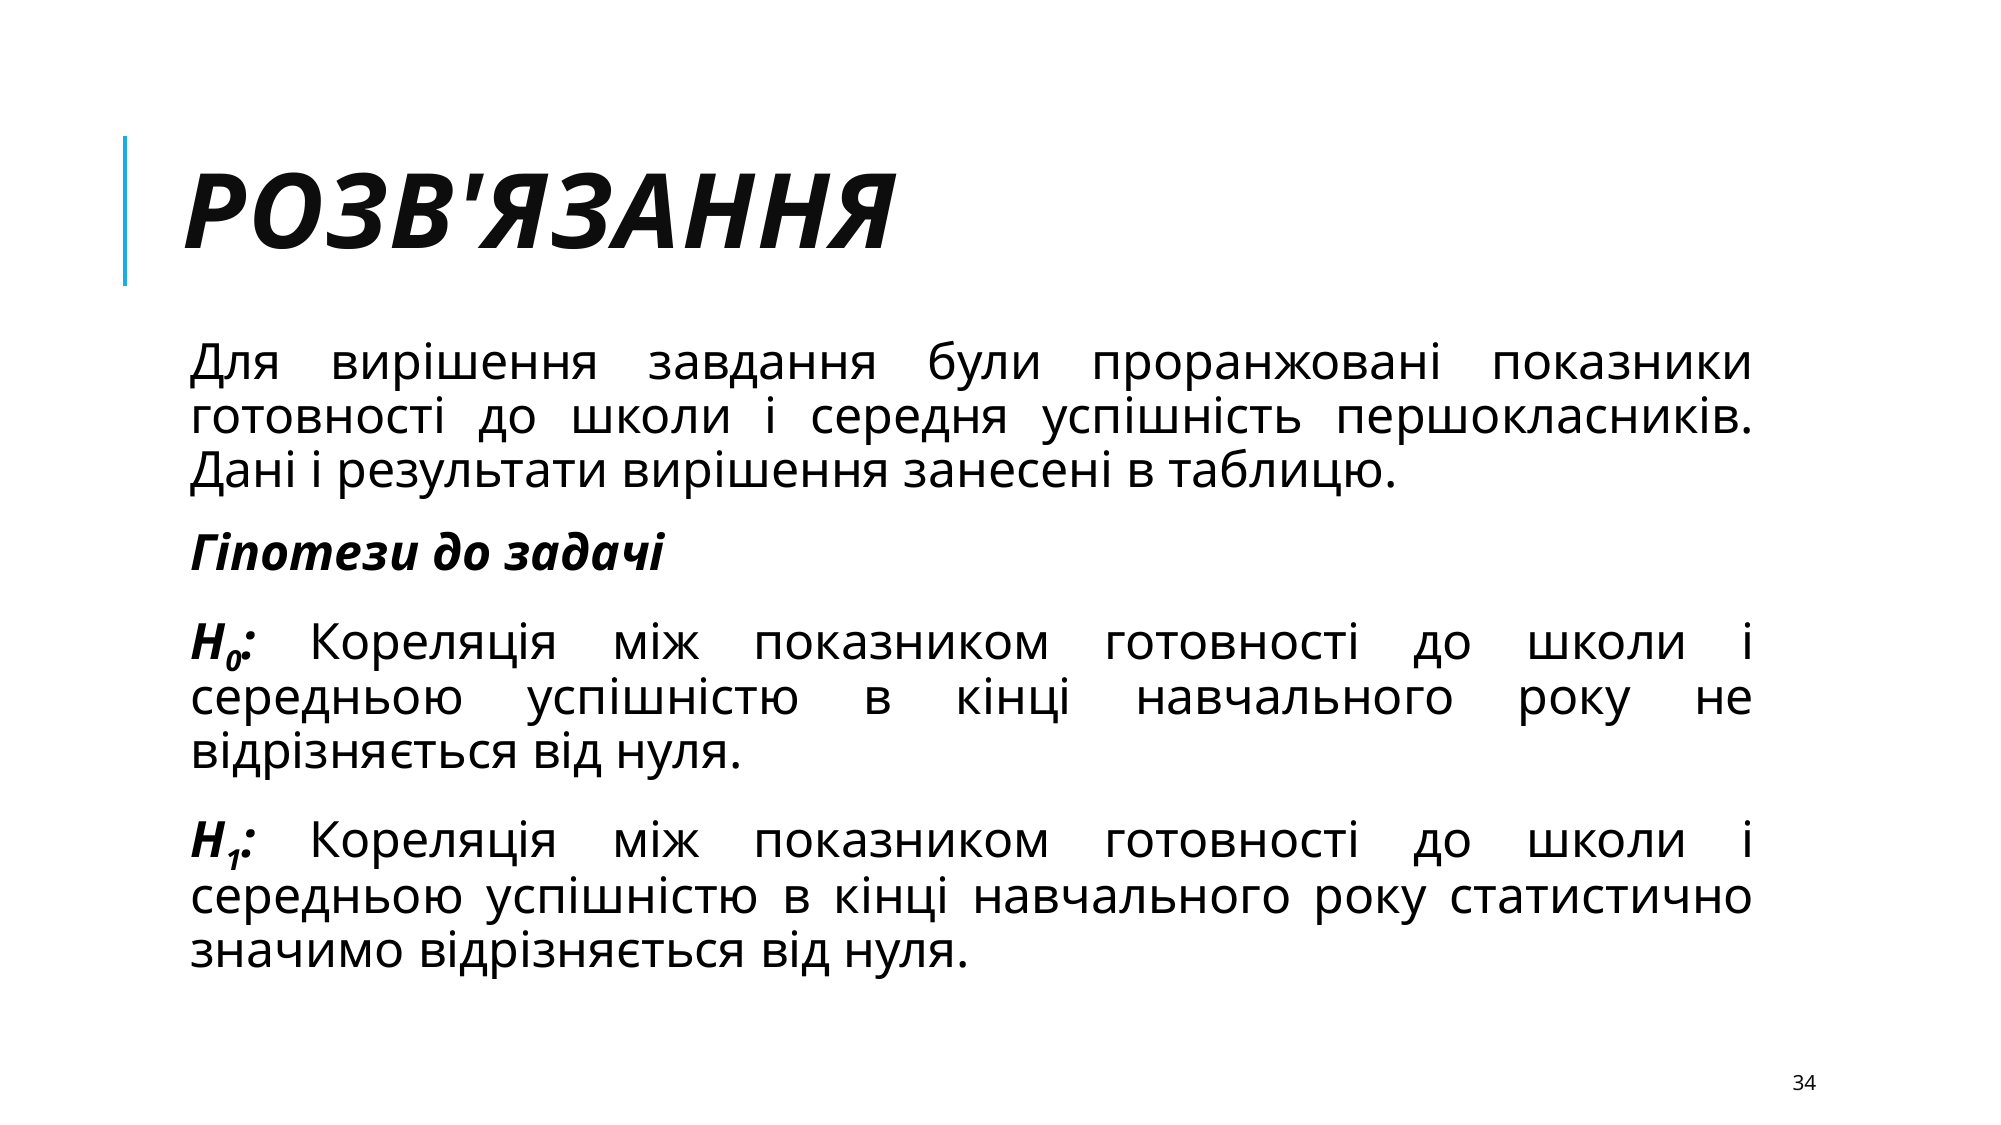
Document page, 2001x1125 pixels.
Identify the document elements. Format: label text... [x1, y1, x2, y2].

slide_number 34 [1777, 1061, 1938, 1107]
title розв'язання [168, 96, 1763, 328]
list Для вирішення завдання були проранжовані показники готовності до школи і середня успішність першокласників. Дані і результати вирішення занесені в таблицю. Гіпотези до задачі Н0: Кореляція між показником готовності до школи і середньою успішністю в кінці навчального року не відрізняється від нуля. Н1: Кореляція між показником готовності до школи і середньою успішністю в кінці навчального року статистично значимо відрізняється від нуля. [168, 328, 1763, 989]
